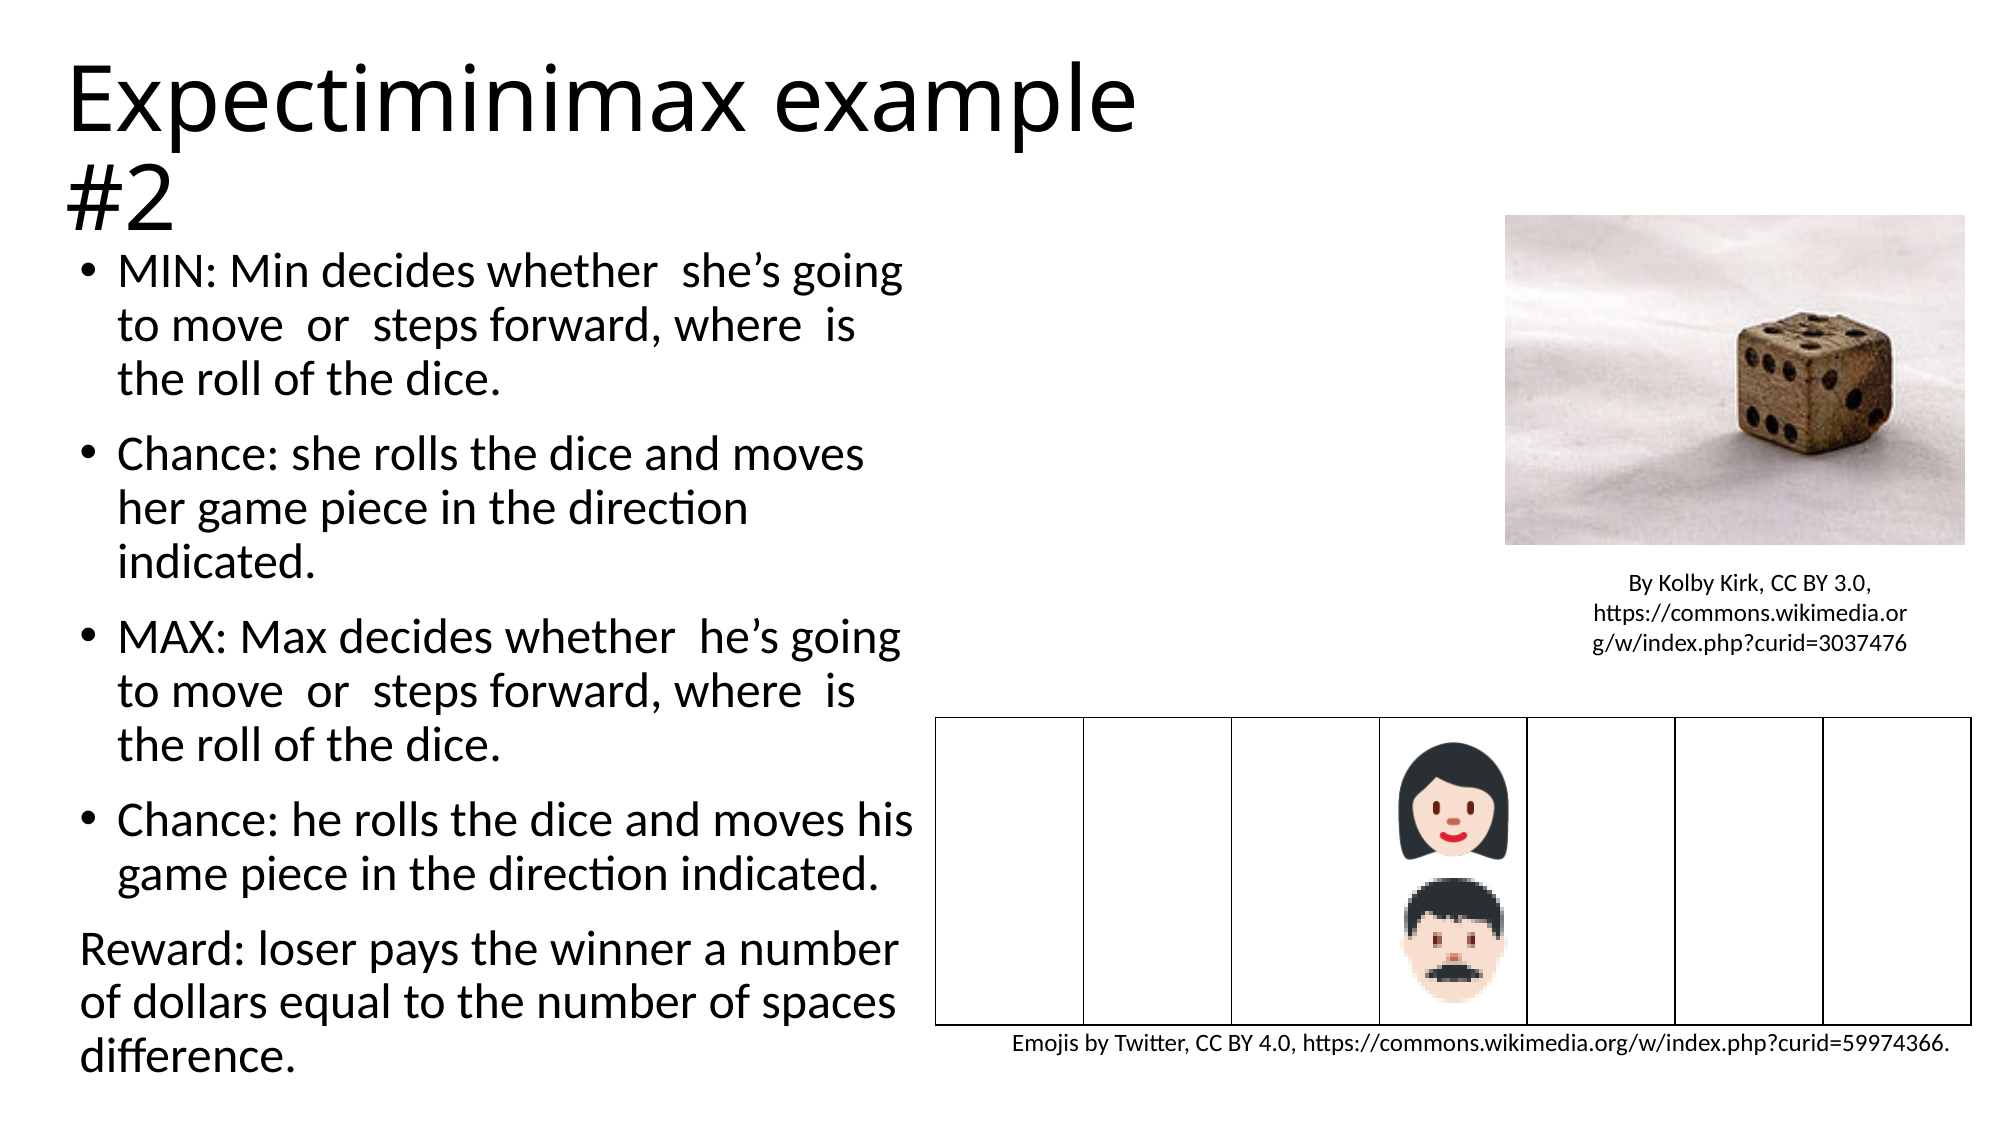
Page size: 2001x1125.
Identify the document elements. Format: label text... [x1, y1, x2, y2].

picture [1392, 878, 1517, 1003]
text_box Emojis by Twitter, CC BY 4.0, https://commons.wikimedia.org/w/index.php?curid=59974366. [964, 1019, 2000, 1065]
table_header [1676, 718, 1822, 1019]
table_header [1084, 718, 1231, 1019]
table_header [1232, 718, 1379, 1019]
table_header [1824, 718, 1970, 1019]
table_header [936, 718, 1083, 1024]
picture [1392, 739, 1515, 863]
table_header [1528, 718, 1674, 1019]
table_header [1380, 718, 1526, 1019]
text_box By Kolby Kirk, CC BY 3.0, https://commons.wikimedia.org/w/index.php?curid=3037476 [1575, 559, 1926, 665]
title Expectiminimax example #2 [50, 42, 1188, 260]
picture [1505, 215, 1965, 545]
